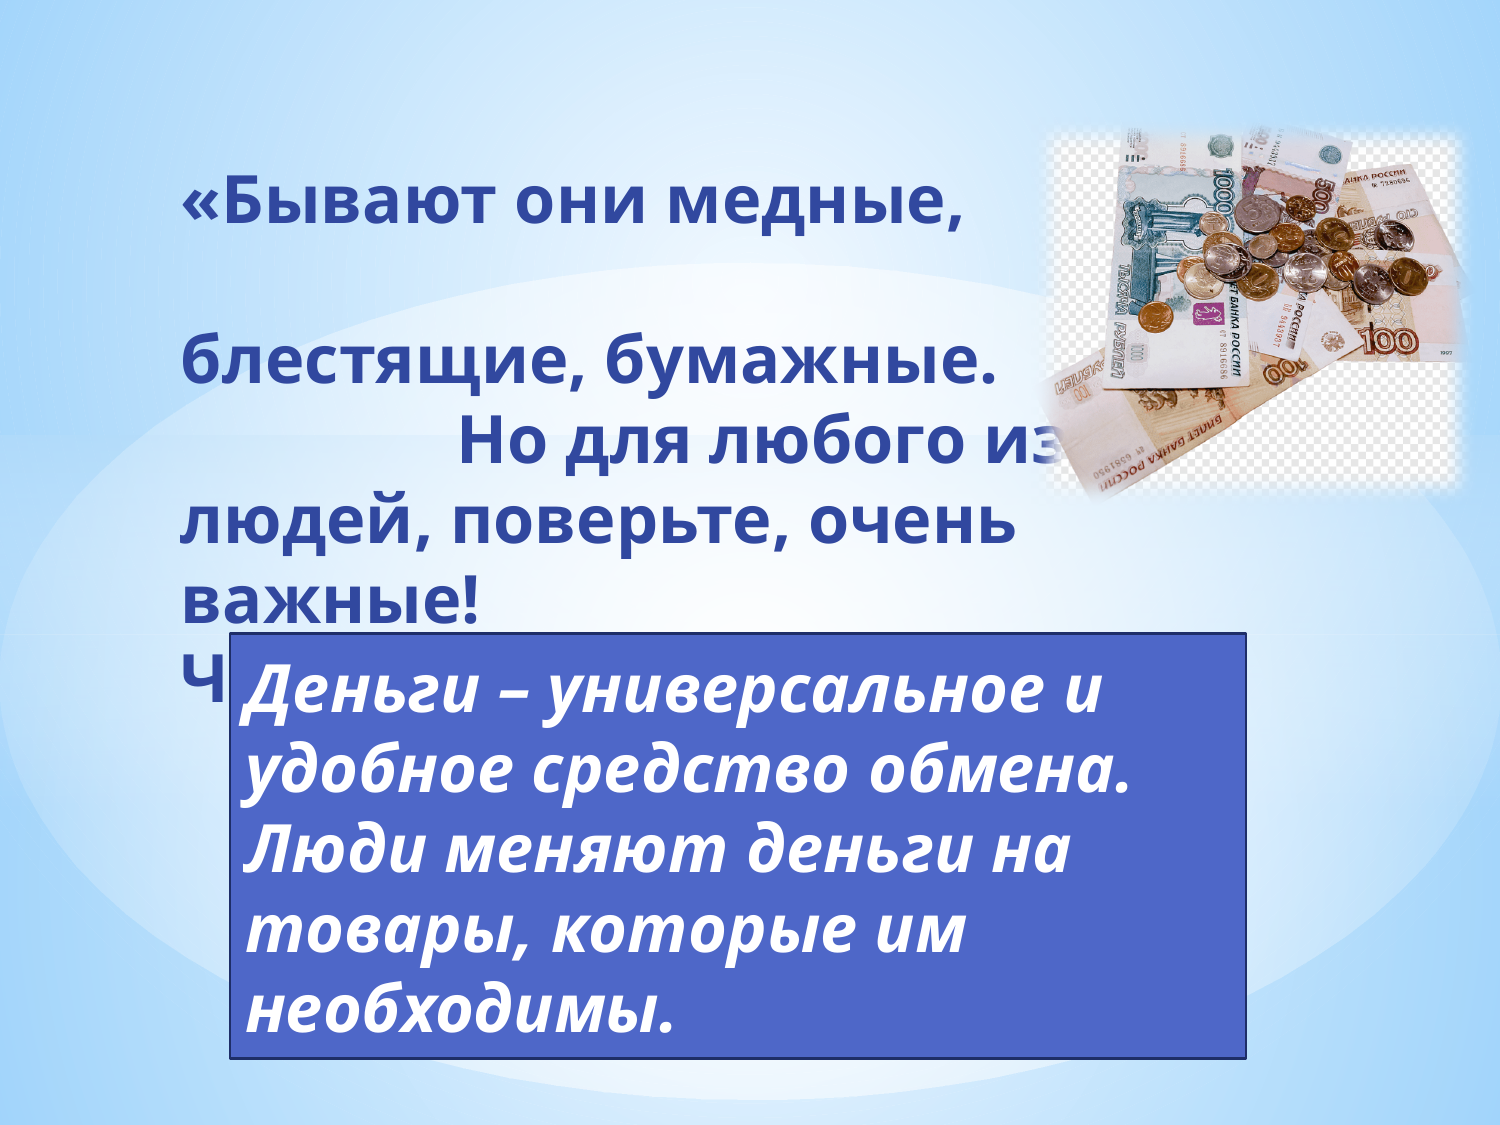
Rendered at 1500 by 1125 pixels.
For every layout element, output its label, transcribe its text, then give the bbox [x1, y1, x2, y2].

text_box Деньги – универсальное и удобное средство обмена. Люди меняют деньги на товары, которые им необходимы. [229, 632, 1247, 1060]
title «Бывают они медные, блестящие, бумажные. Но для любого из людей, поверьте, очень важные! Что это?» [135, 149, 1189, 585]
picture [1031, 116, 1477, 507]
